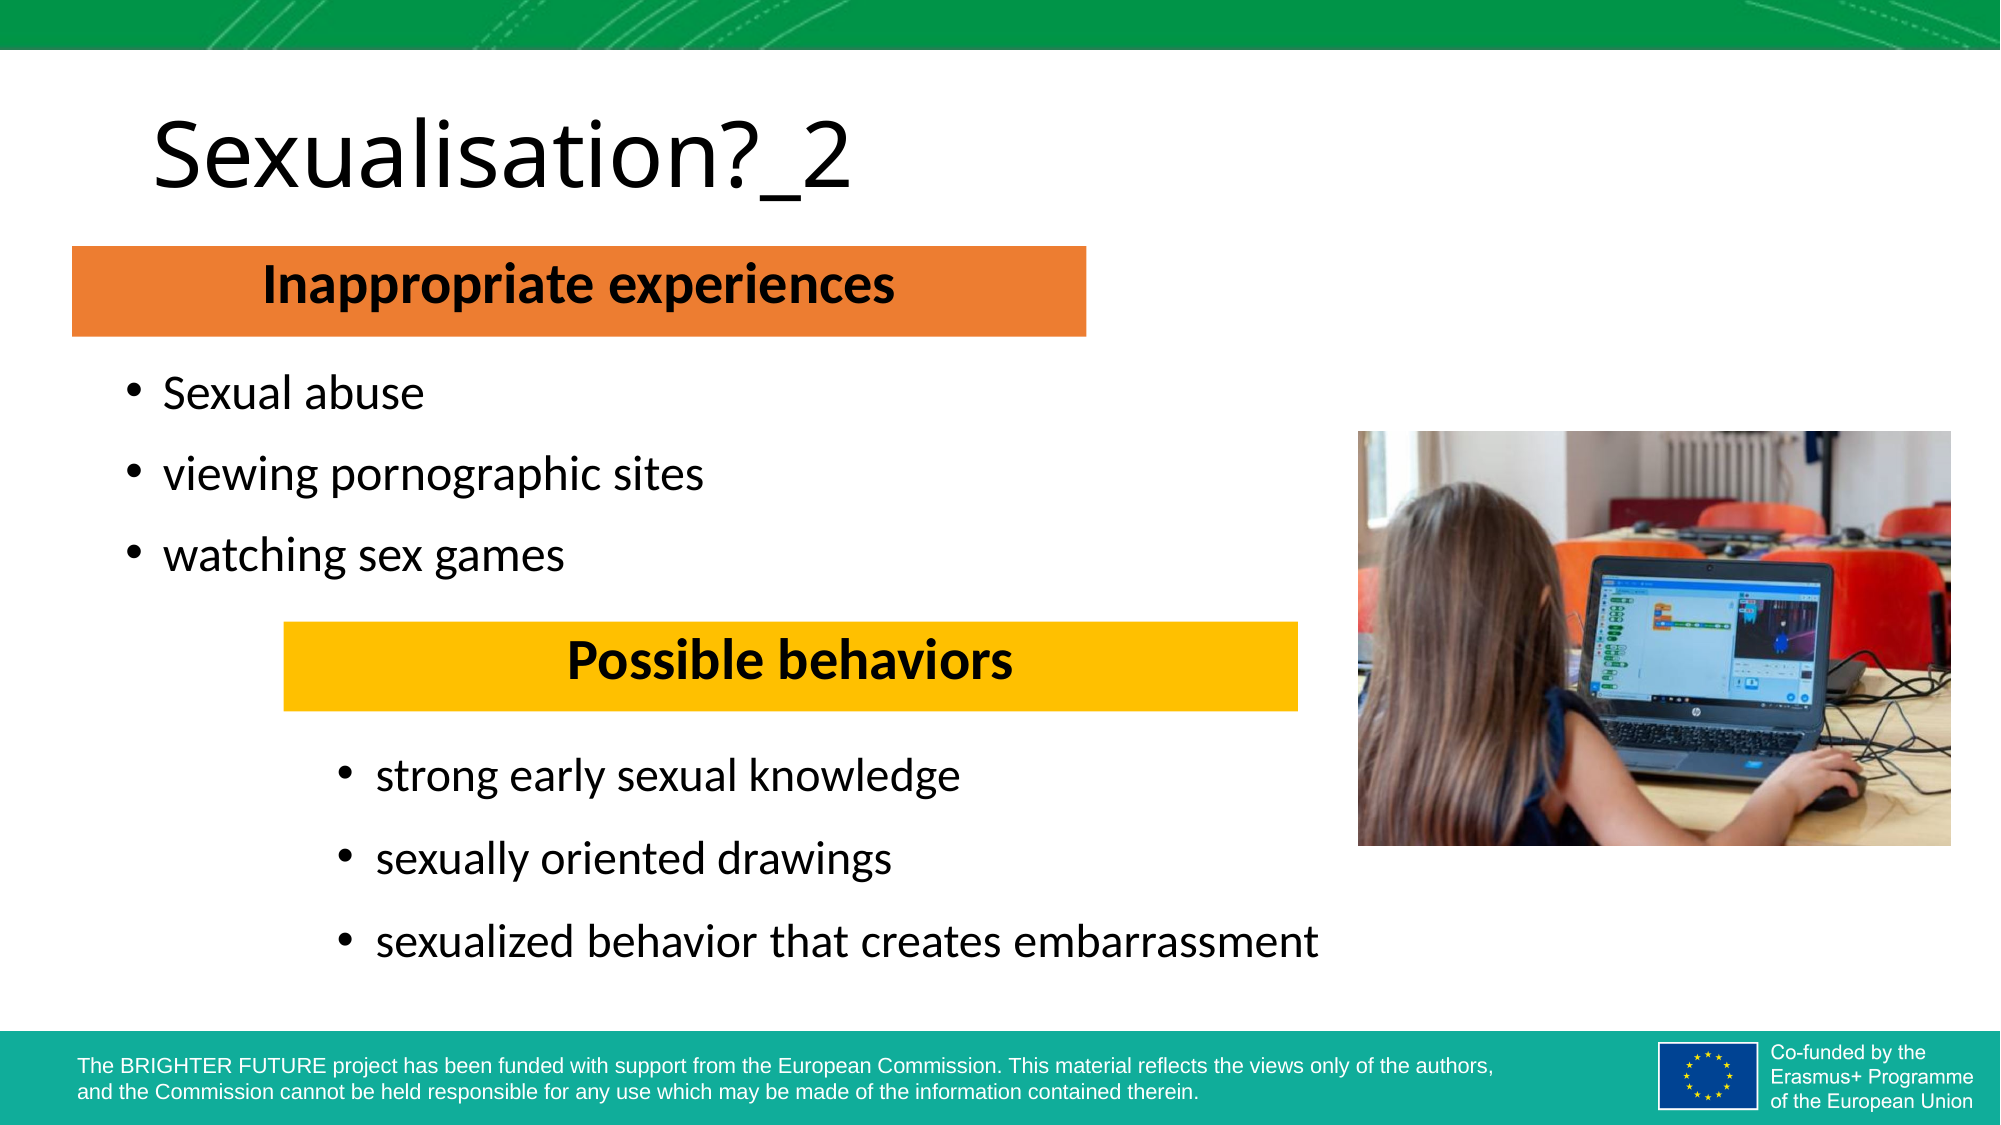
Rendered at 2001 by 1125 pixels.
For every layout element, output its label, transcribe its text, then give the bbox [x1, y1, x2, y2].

picture [1357, 430, 1951, 847]
text_box strong early sexual knowledge sexually oriented drawings sexualized behavior that creates embarrassment [321, 730, 1337, 985]
text_box Possible behaviors [283, 621, 1298, 712]
picture [1658, 1042, 1973, 1112]
picture [0, 0, 2000, 50]
text_box Sexual abuse viewing pornographic sites watching sex games [110, 351, 1000, 607]
title Sexualisation?_2 [137, 49, 1863, 267]
list Inappropriate experiences [72, 246, 1087, 337]
